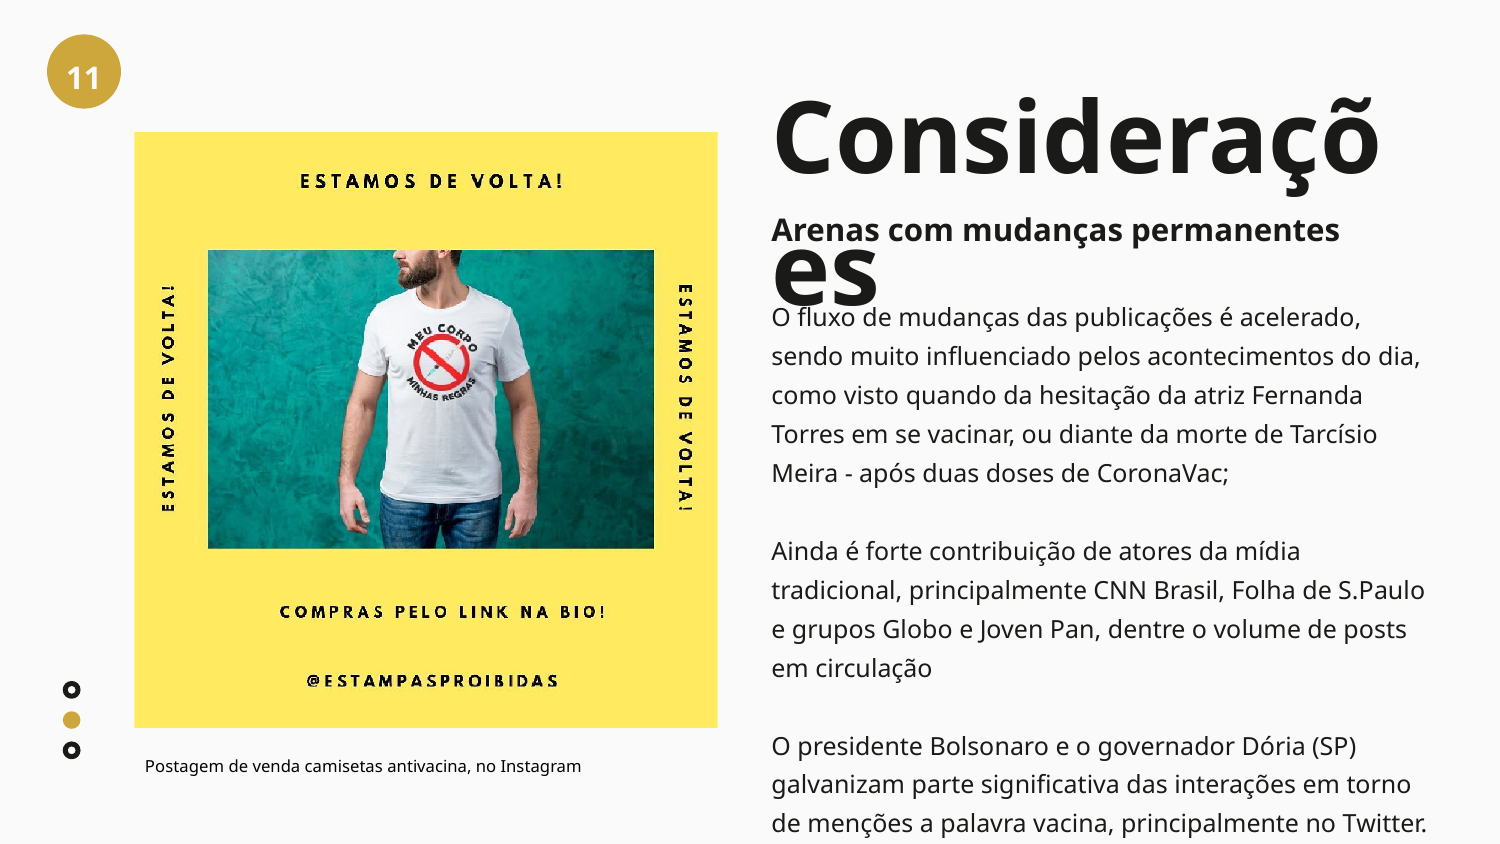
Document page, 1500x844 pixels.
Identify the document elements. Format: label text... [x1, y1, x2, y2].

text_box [771, 61, 1438, 806]
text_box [32, 710, 112, 730]
text_box Postagem de venda camisetas antivacina, no Instagram [130, 734, 657, 790]
picture [133, 132, 718, 729]
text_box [46, 34, 122, 109]
